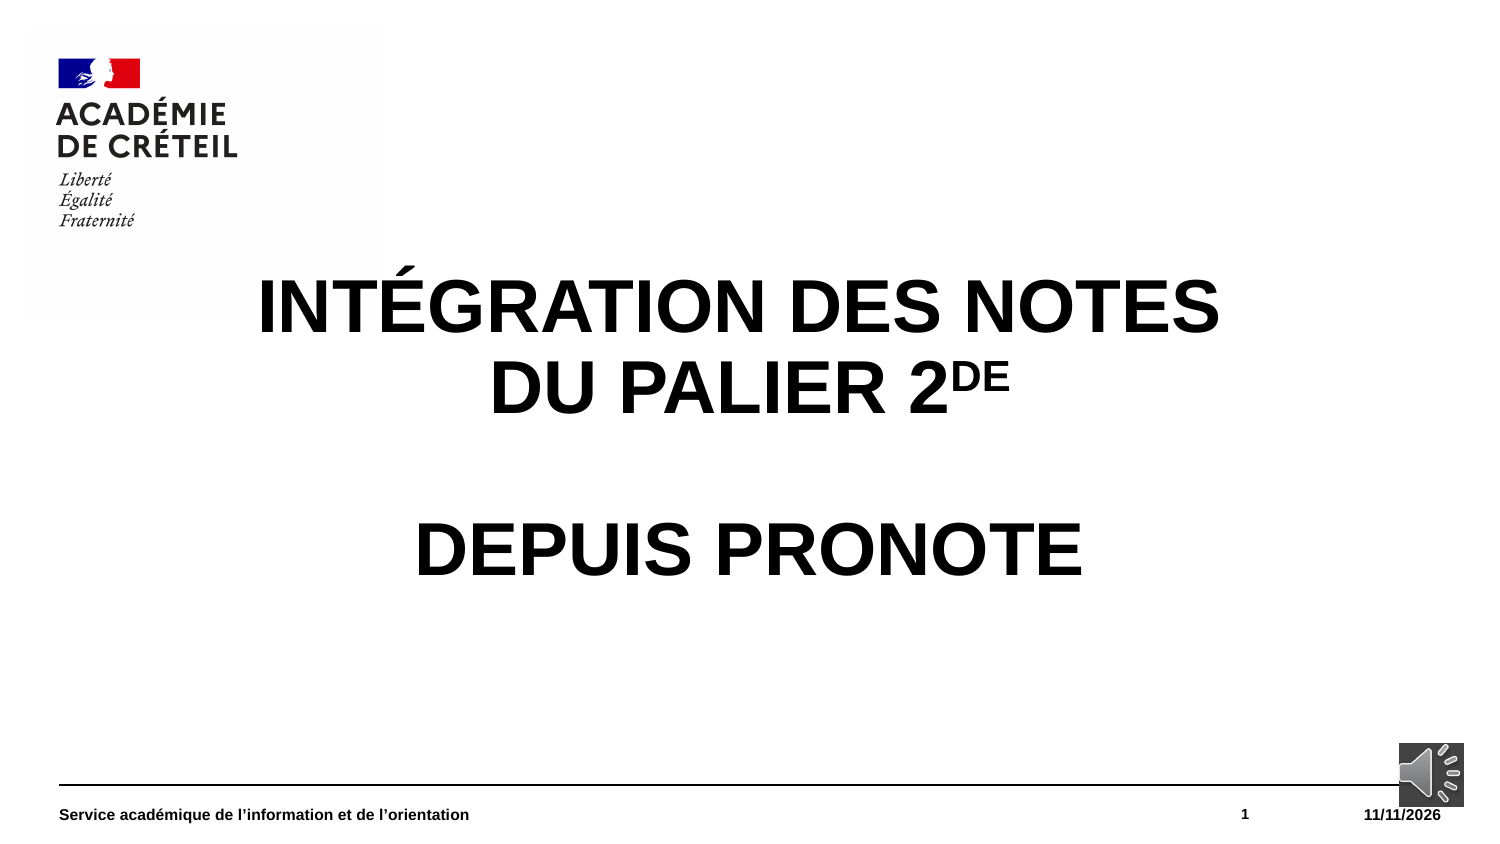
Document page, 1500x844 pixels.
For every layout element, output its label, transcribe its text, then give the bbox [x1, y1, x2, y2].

slide_number 1 [1027, 784, 1249, 844]
picture [1397, 741, 1465, 809]
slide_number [1249, 784, 1441, 844]
list Intégration des notes DU palier 2de depuis pronote [59, 268, 1441, 552]
picture [29, 29, 383, 320]
footer Service académique de l’information et de l’orientation [59, 784, 1027, 844]
